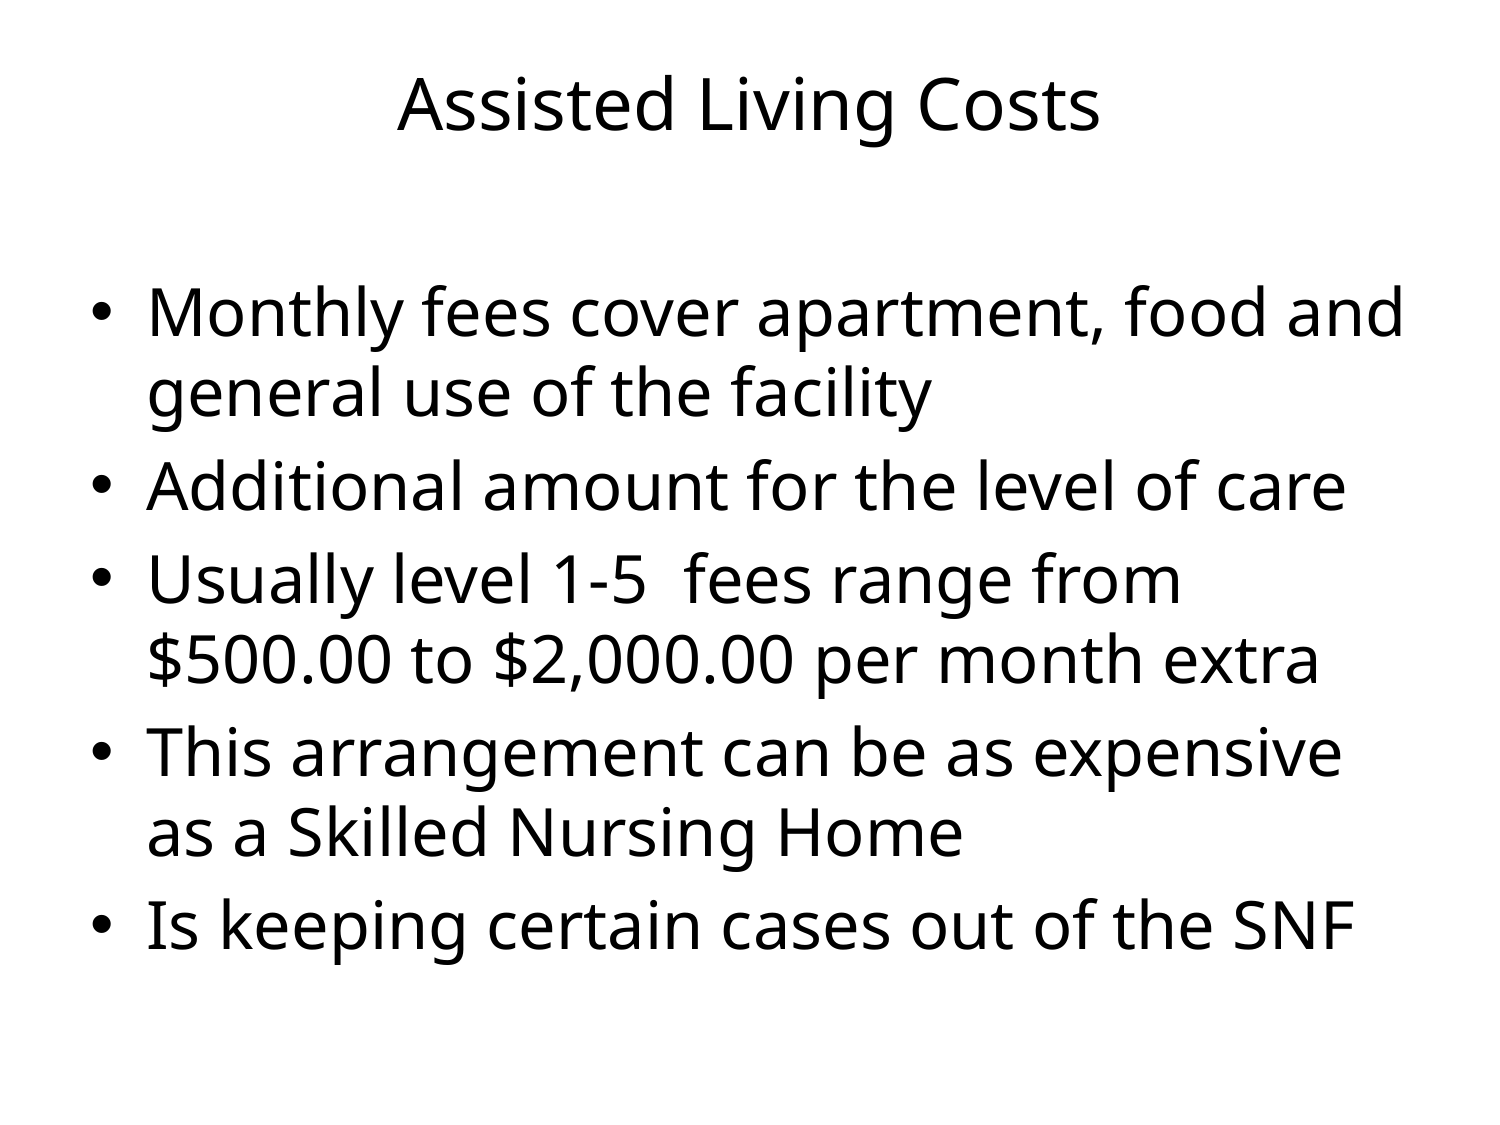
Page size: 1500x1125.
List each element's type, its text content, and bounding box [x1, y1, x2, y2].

list Monthly fees cover apartment, food and general use of the facility Additional amount for the level of care Usually level 1-5 fees range from $500.00 to $2,000.00 per month extra This arrangement can be as expensive as a Skilled Nursing Home Is keeping certain cases out of the SNF [75, 262, 1425, 1005]
title Assisted Living Costs [75, 45, 1425, 233]
